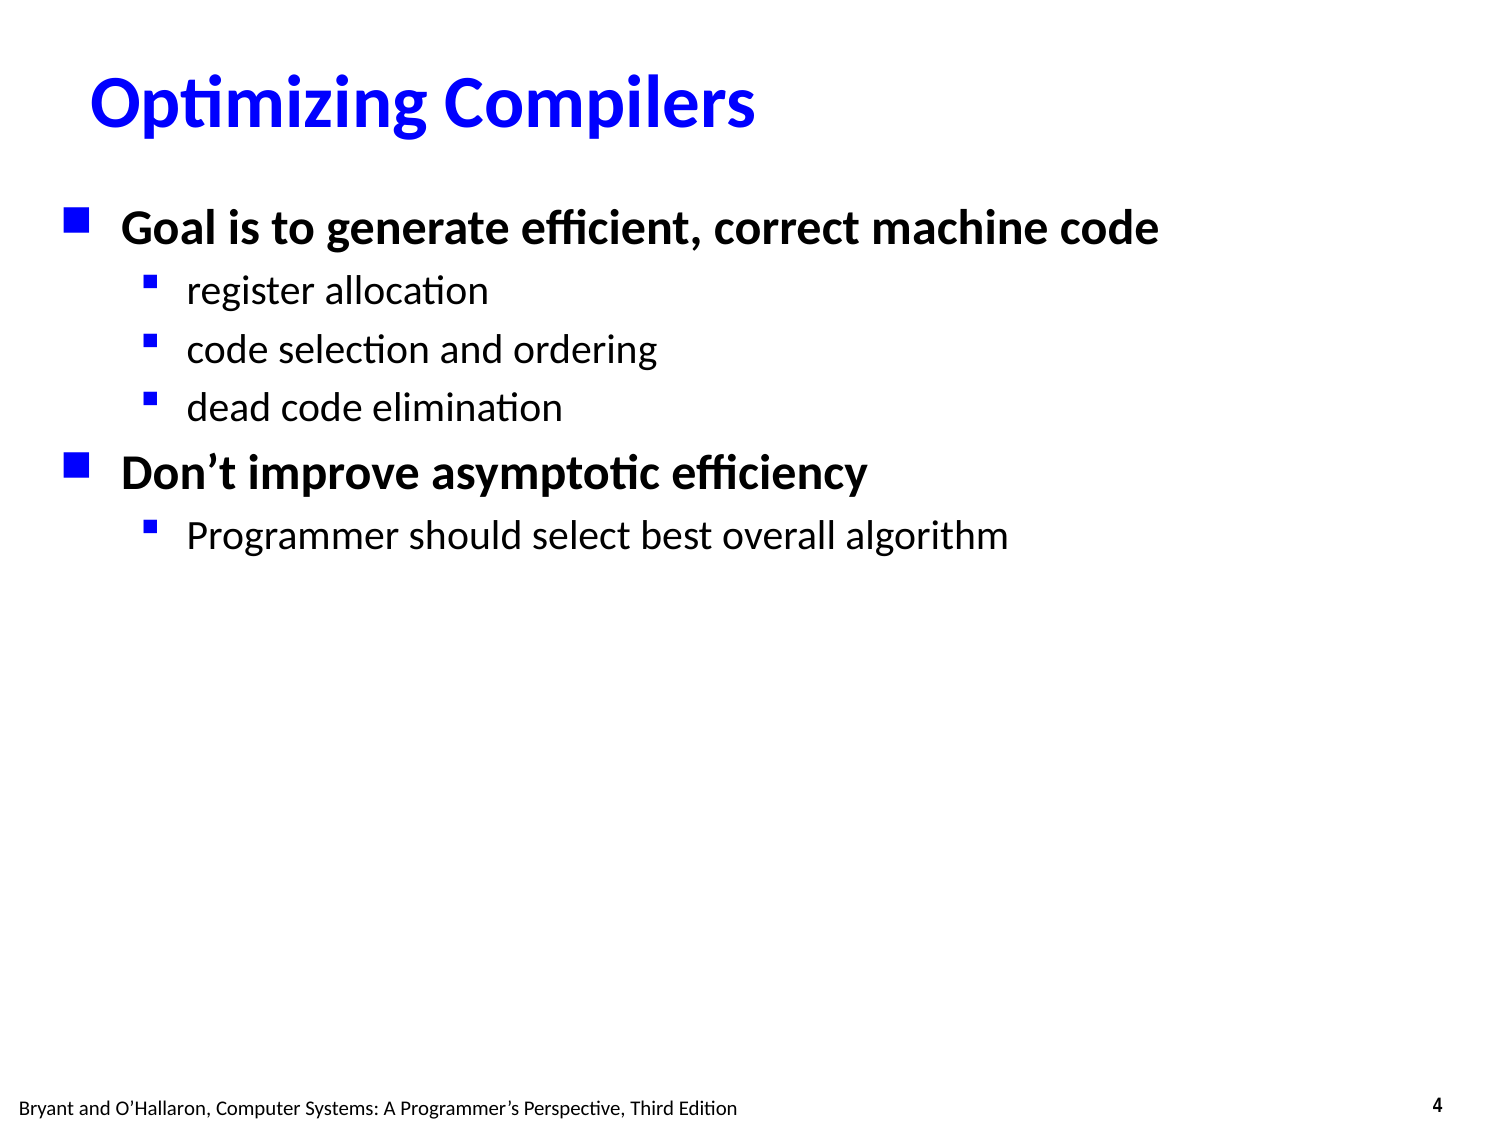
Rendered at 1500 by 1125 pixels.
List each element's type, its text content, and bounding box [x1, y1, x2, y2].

title Optimizing Compilers [74, 49, 1152, 145]
list Goal is to generate efficient, correct machine code register allocation code selection and ordering dead code elimination Don’t improve asymptotic efficiency Programmer should select best overall algorithm [49, 187, 1476, 1088]
